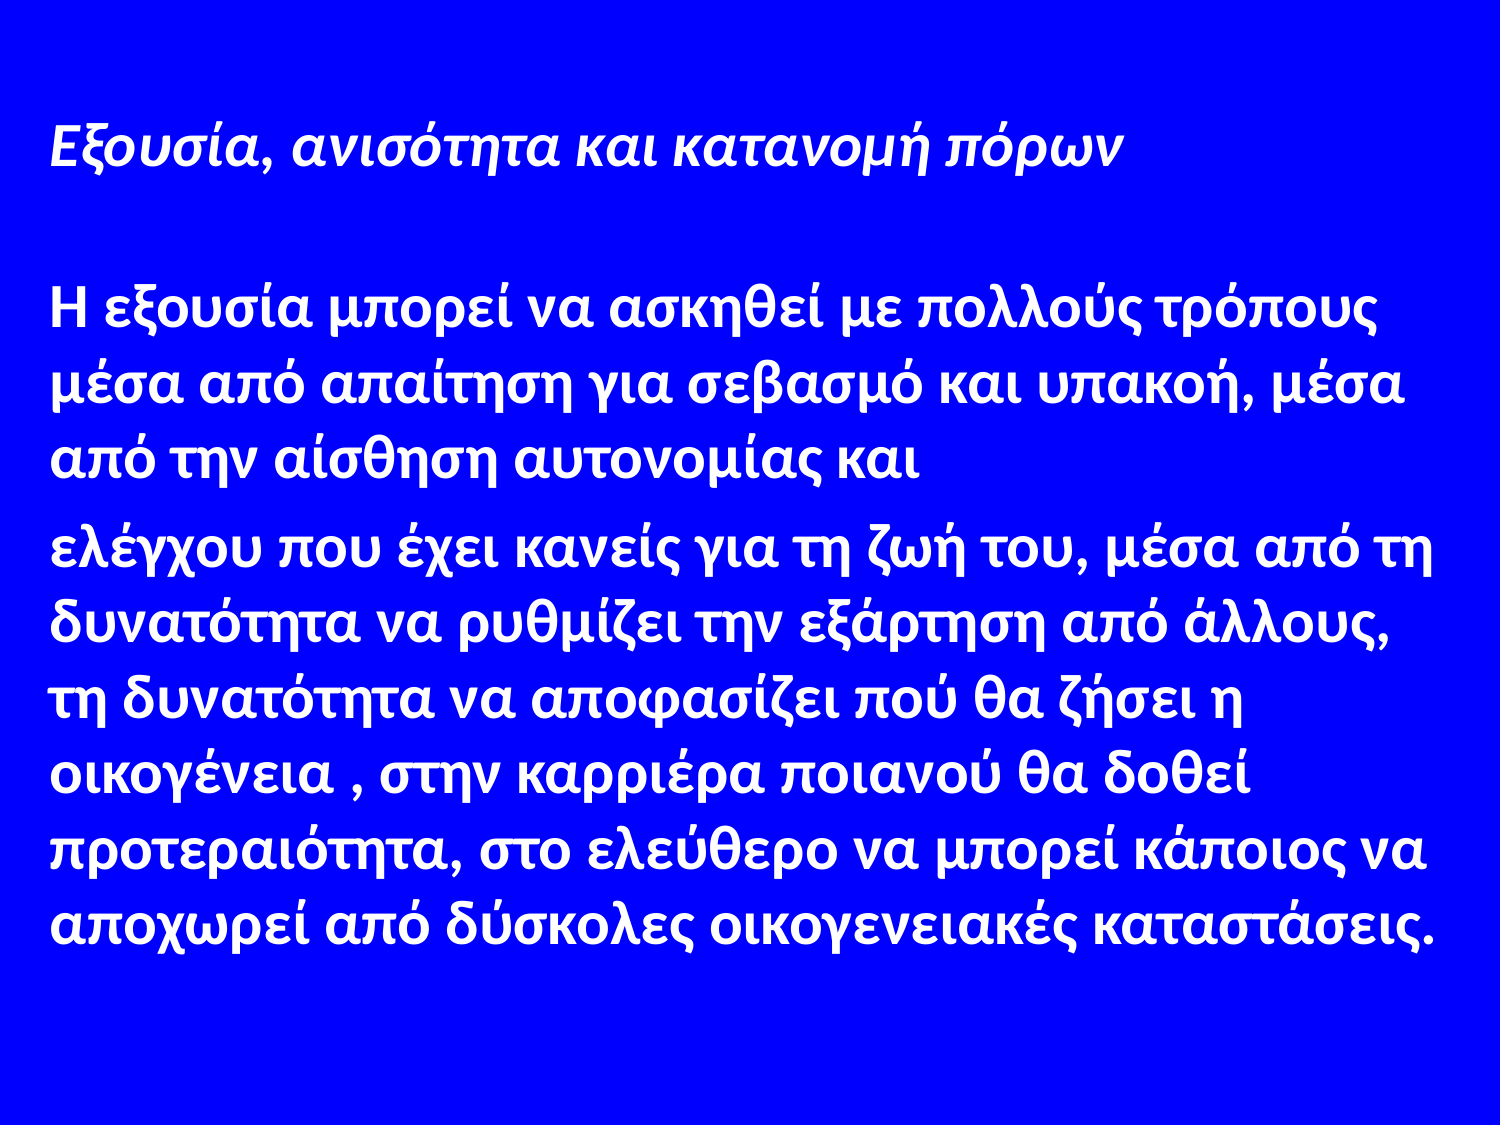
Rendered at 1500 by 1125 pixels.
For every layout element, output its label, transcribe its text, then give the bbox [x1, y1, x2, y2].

list Εξουσία, ανισότητα και κατανομή πόρων Η εξουσία μπορεί να ασκηθεί με πολλούς τρόπους μέσα από απαίτηση για σεβασμό και υπακοή, μέσα από την αίσθηση αυτονομίας και ελέγχου που έχει κανείς για τη ζωή του, μέσα από τη δυνατότητα να ρυθμίζει την εξάρτηση από άλλους, τη δυνατότητα να αποφασίζει πού θα ζήσει η οικογένεια , στην καρριέρα ποιανού θα δοθεί προτεραιότητα, στο ελεύθερο να μπορεί κάποιος να αποχωρεί από δύσκολες οικογενειακές καταστάσεις. [34, 96, 1467, 1081]
